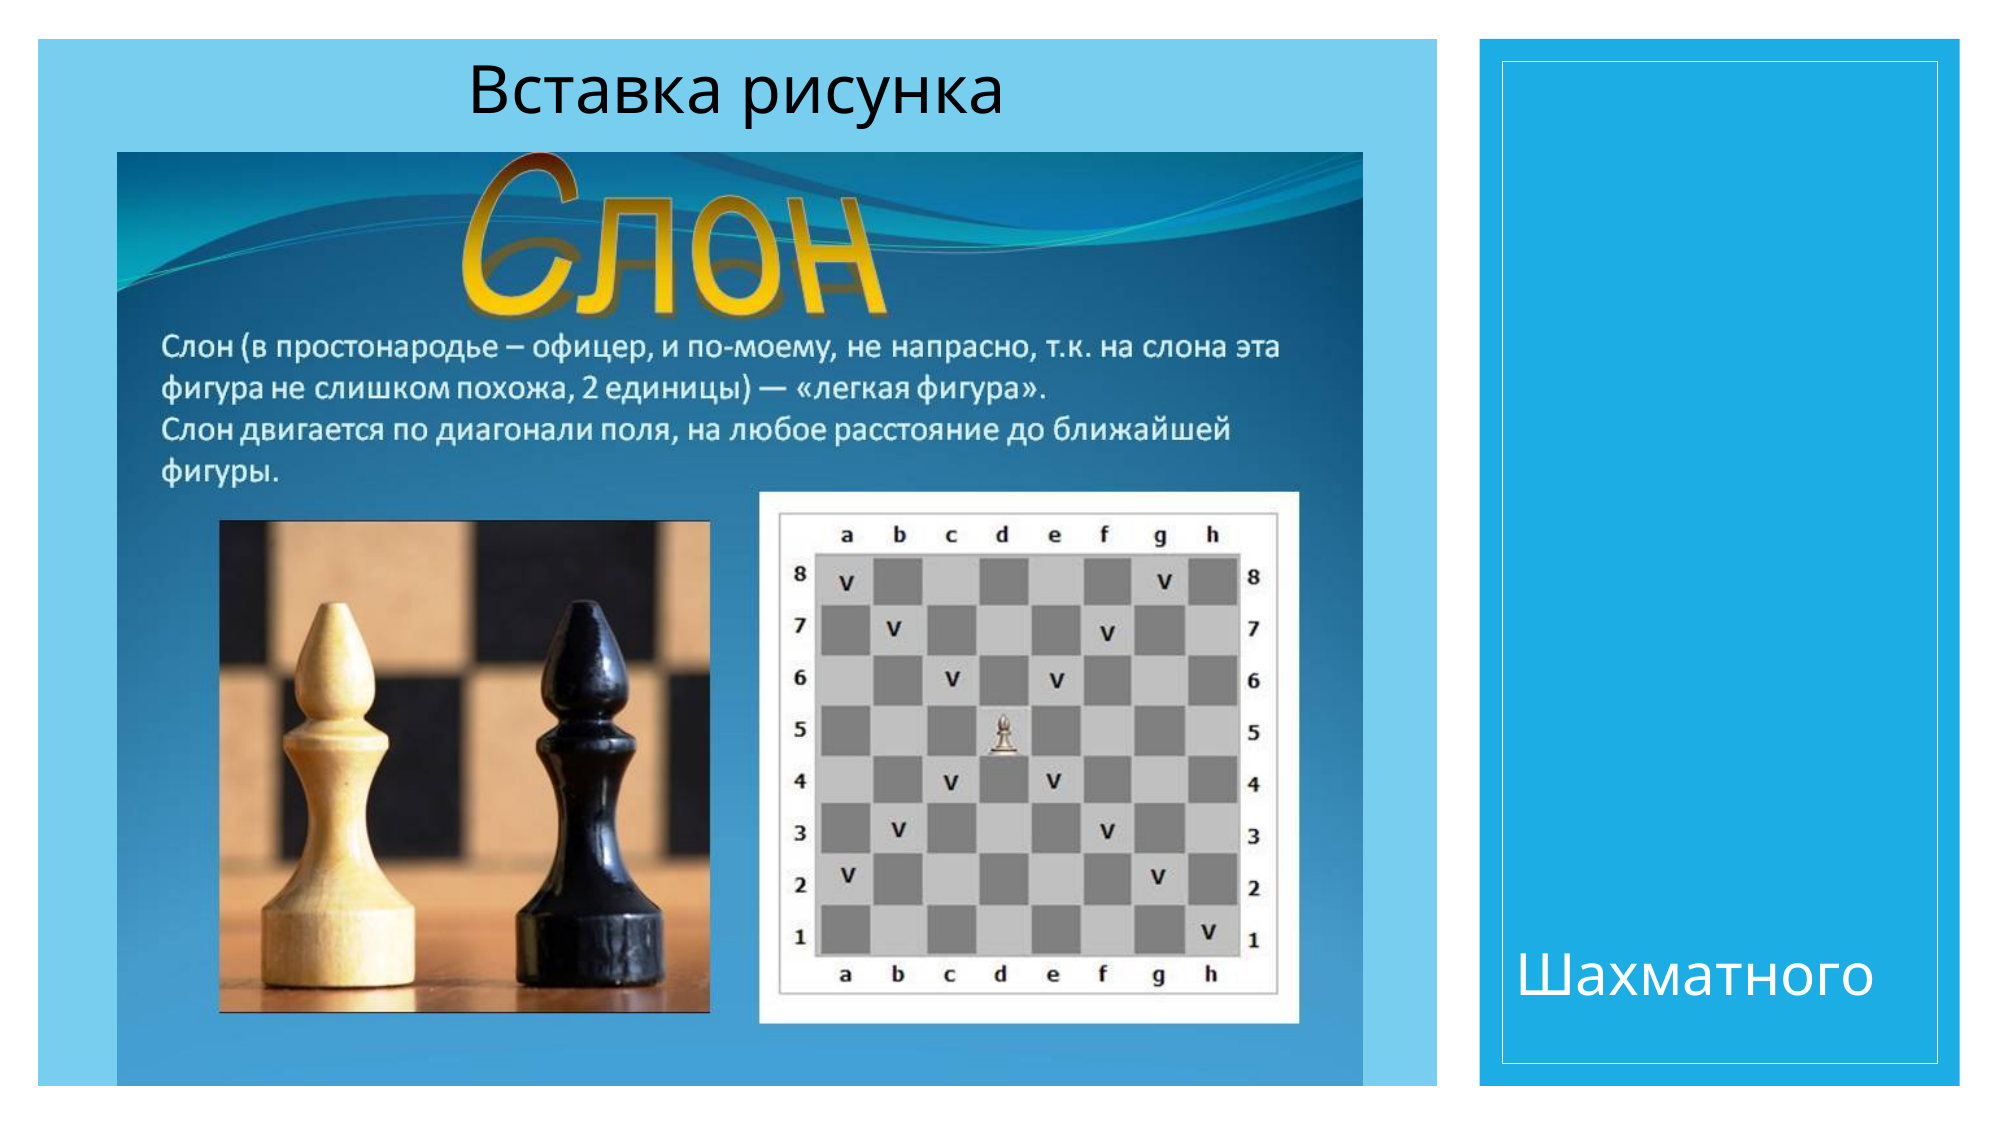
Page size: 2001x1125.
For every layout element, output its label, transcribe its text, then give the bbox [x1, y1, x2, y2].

picture [37, 38, 1437, 1086]
title Шахматного [1500, 181, 1924, 1016]
